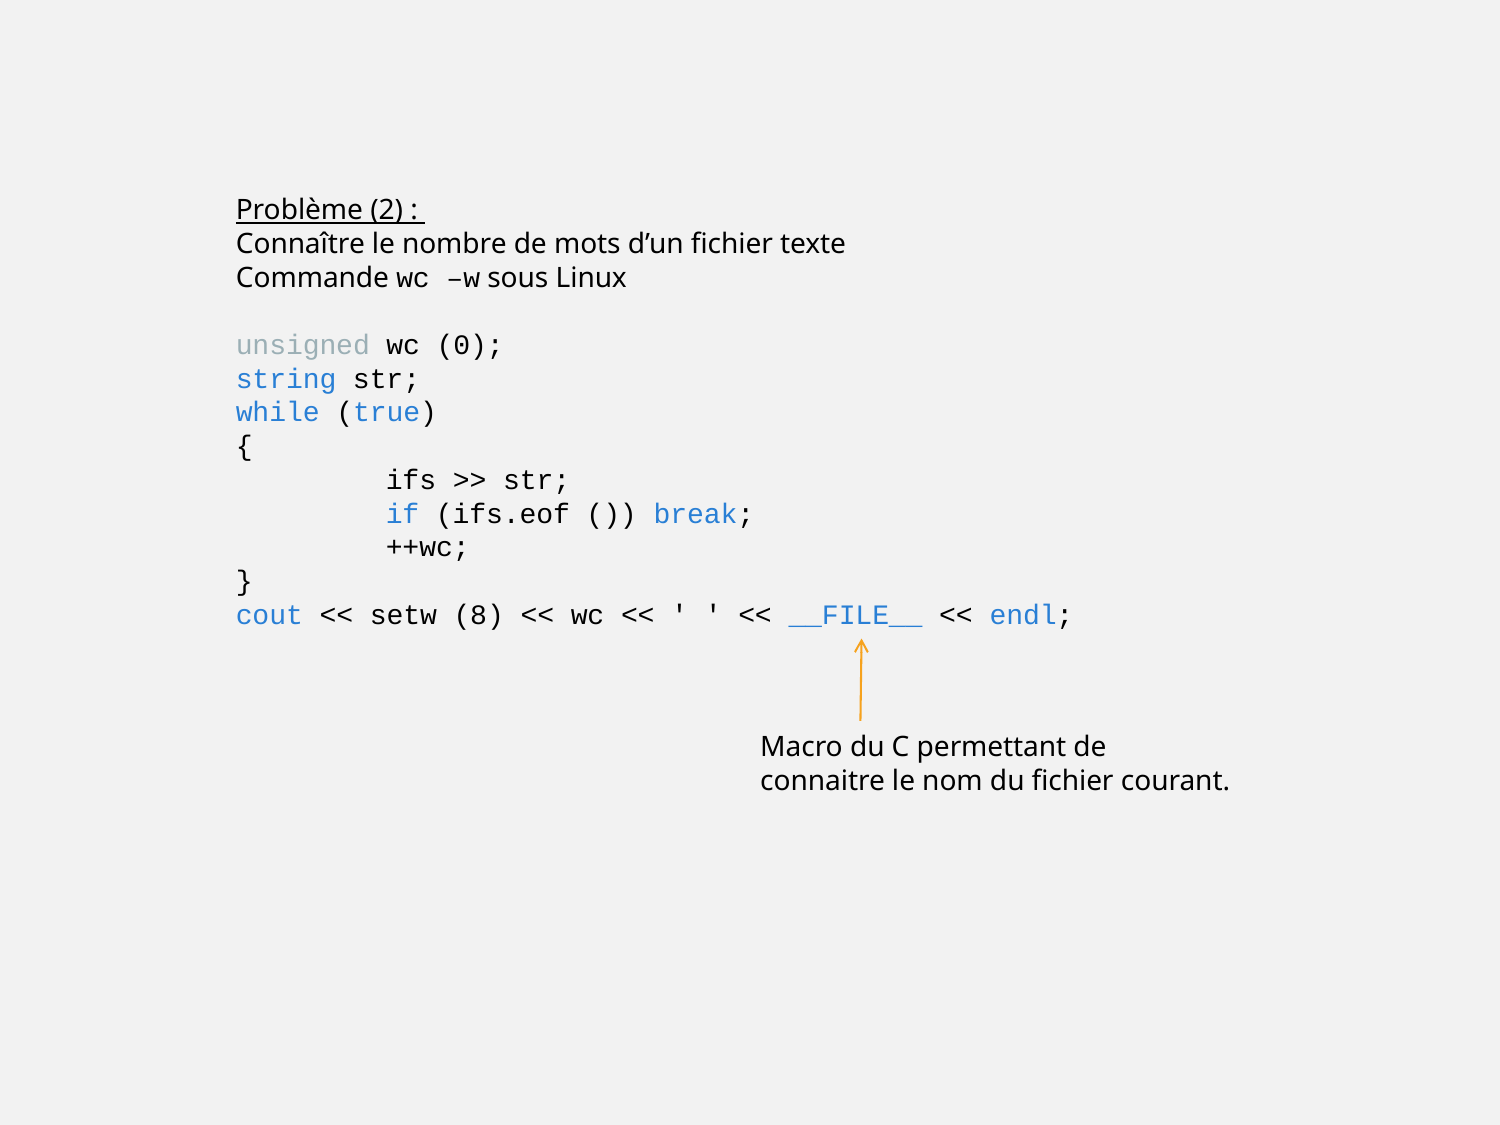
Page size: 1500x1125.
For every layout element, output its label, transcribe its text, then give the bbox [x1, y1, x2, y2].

text_box Macro du C permettant de connaitre le nom du fichier courant. [745, 720, 1250, 804]
text_box Problème (2) : Connaître le nombre de mots d’un fichier texte Commande wc –w sous Linux unsigned wc (0); string str; while (true) { ifs >> str; if (ifs.eof ()) break; ++wc; } cout << setw (8) << wc << ' ' << __FILE__ << endl; [220, 184, 1179, 638]
